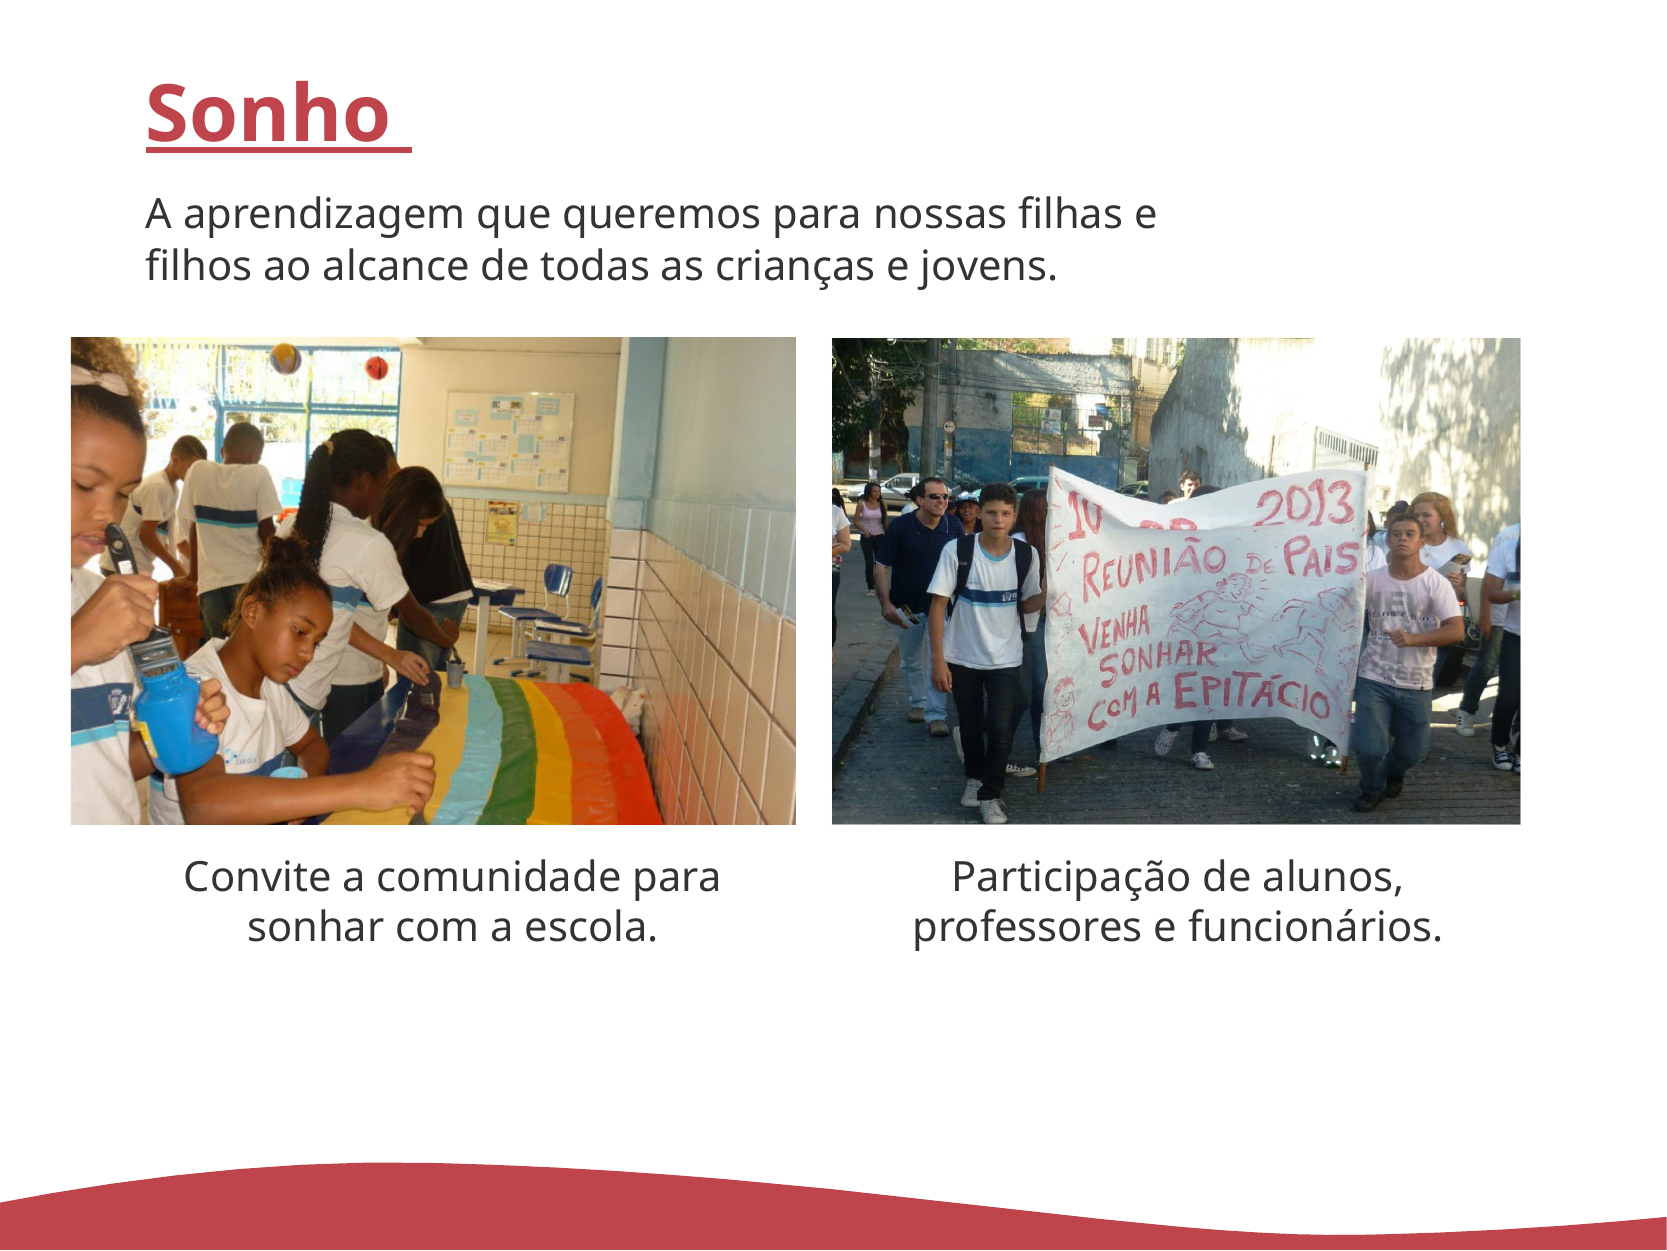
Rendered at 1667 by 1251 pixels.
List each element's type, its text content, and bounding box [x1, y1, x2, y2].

text_box [70, 337, 796, 825]
text_box [0, 1162, 1667, 1250]
text_box Convite a comunidade para sonhar com a escola. [108, 849, 796, 1150]
title Sonho [143, 64, 1523, 160]
text_box Participação de alunos, professores e funcionários. [833, 849, 1521, 1113]
text_box A aprendizagem que queremos para nossas filhas e filhos ao alcance de todas as crianças e jovens. [143, 185, 1230, 289]
picture [830, 337, 1522, 826]
